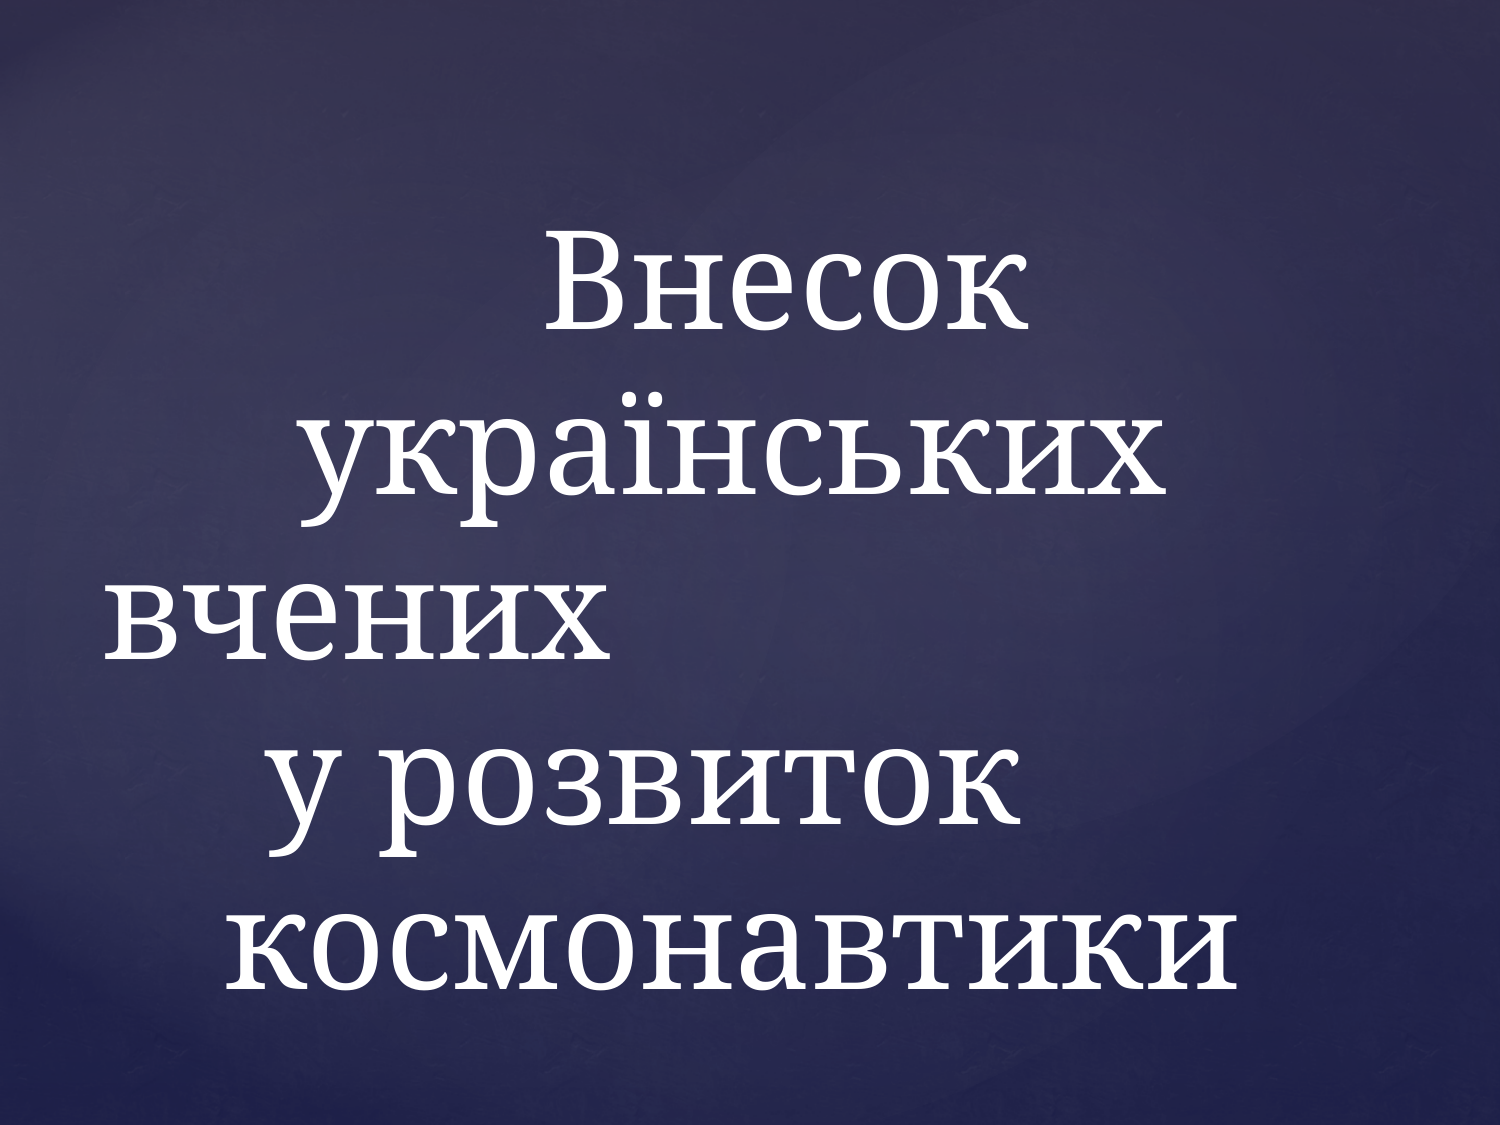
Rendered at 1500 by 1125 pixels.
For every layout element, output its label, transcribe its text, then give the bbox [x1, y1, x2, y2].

text_box Внесок українських вчених у розвиток космонавтики [53, 184, 1412, 1024]
